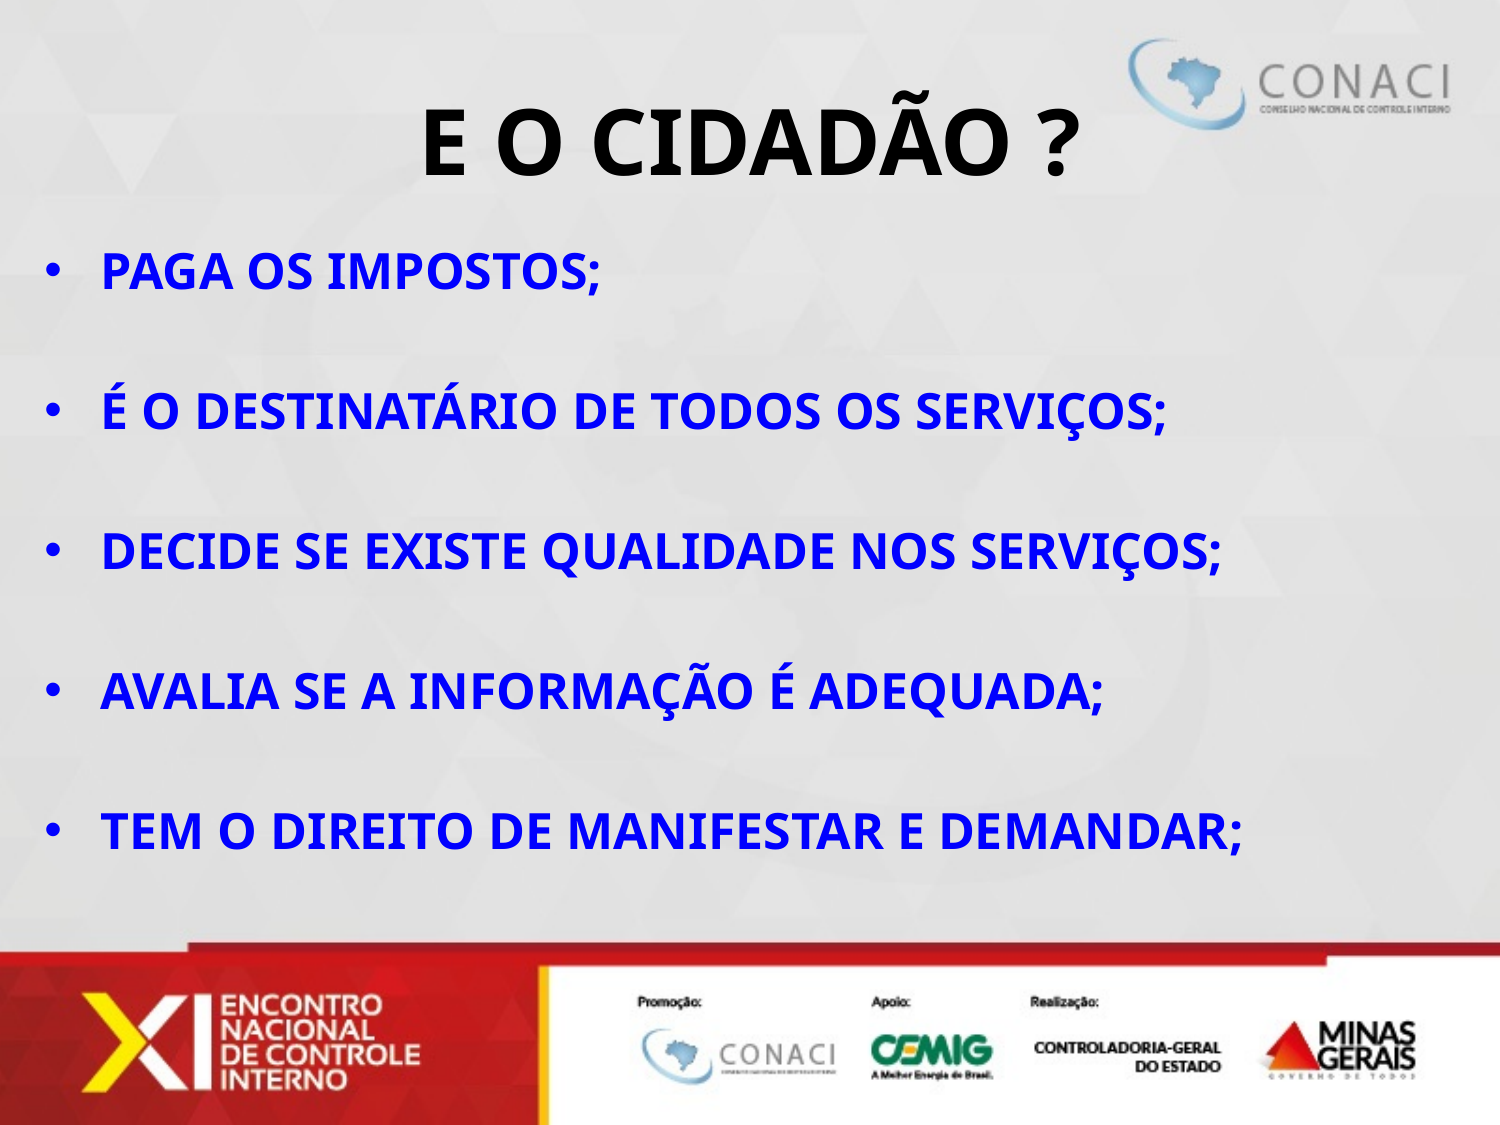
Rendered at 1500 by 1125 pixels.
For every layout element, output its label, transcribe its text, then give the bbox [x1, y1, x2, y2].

picture [0, 0, 1500, 1125]
list PAGA OS IMPOSTOS; É O DESTINATÁRIO DE TODOS OS SERVIÇOS; DECIDE SE EXISTE QUALIDADE NOS SERVIÇOS; AVALIA SE A INFORMAÇÃO É ADEQUADA; TEM O DIREITO DE MANIFESTAR E DEMANDAR; [29, 231, 1500, 929]
title E O CIDADÃO ? [74, 44, 1426, 231]
